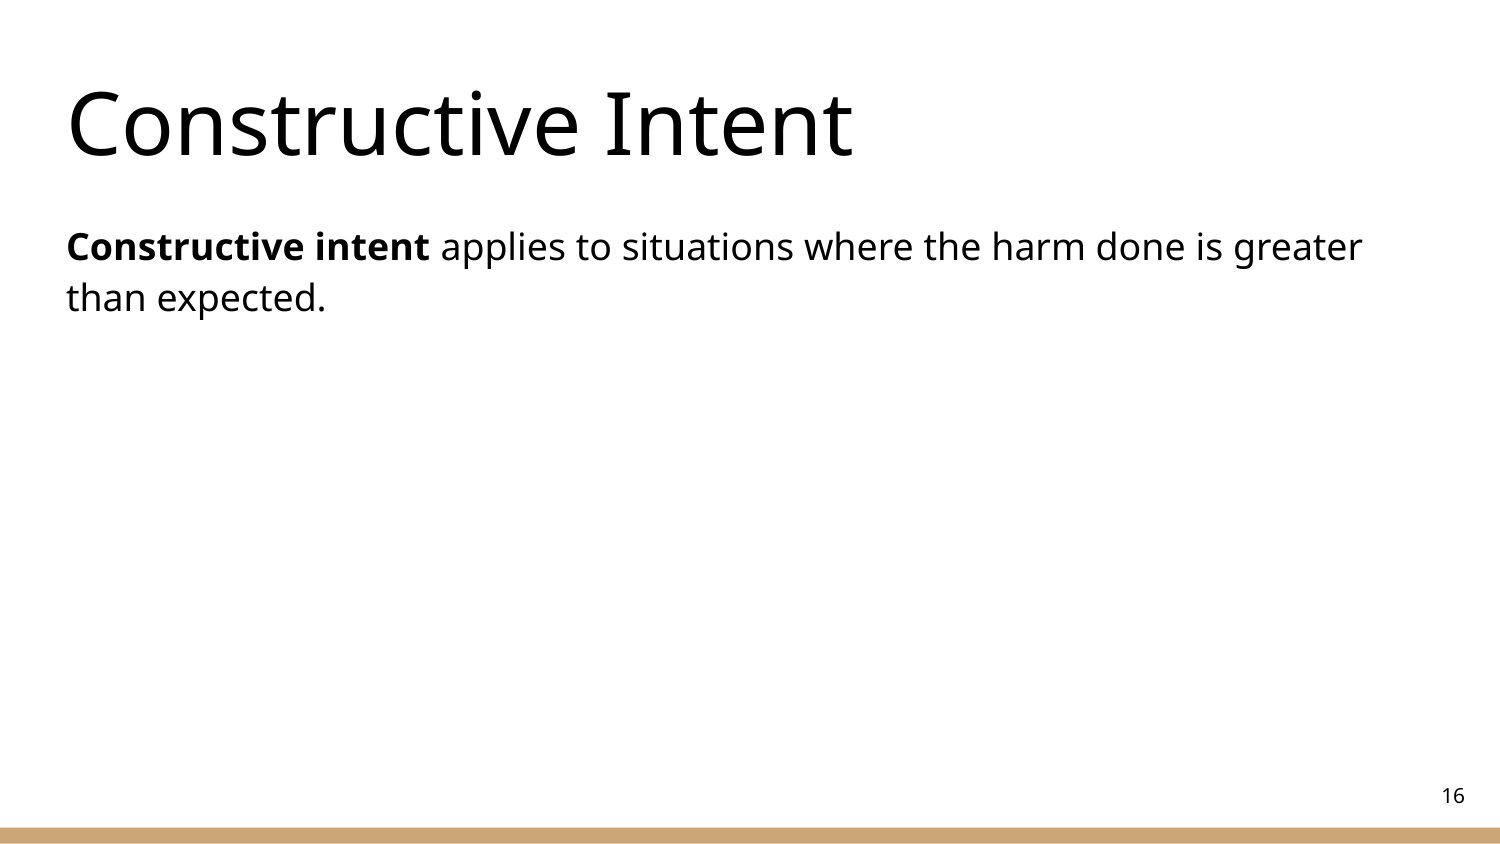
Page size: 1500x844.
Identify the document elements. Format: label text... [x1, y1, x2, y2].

slide_number ‹#› [1389, 764, 1480, 830]
title Constructive Intent [51, 51, 1449, 189]
list Constructive intent applies to situations where the harm done is greater than expected. [51, 200, 1449, 752]
